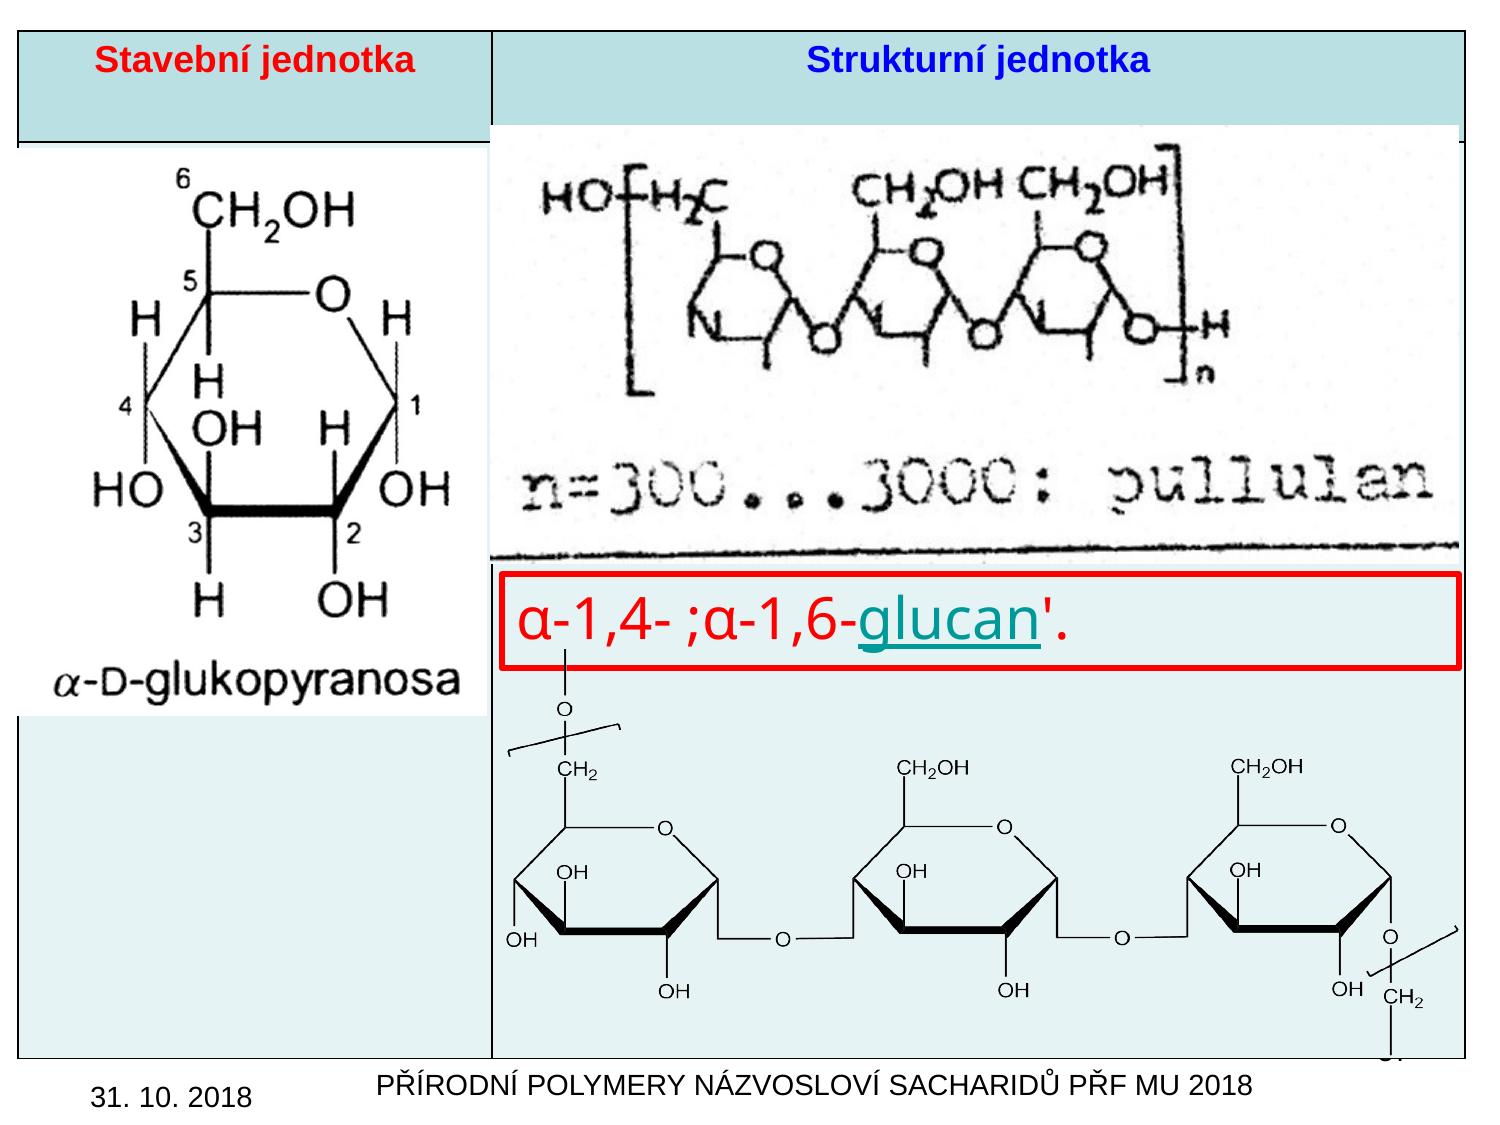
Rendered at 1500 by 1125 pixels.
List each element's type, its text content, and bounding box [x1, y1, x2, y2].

slide_number 57 [1074, 1067, 1426, 1103]
table_cell [19, 143, 484, 147]
footer PŘÍRODNÍ POLYMERY NÁZVOSLOVÍ SACHARIDŮ PŘF MU 2018 [265, 1059, 1074, 1103]
picture [17, 148, 487, 717]
table_cell [493, 566, 1464, 1058]
table_header Stavební jednotka [19, 32, 491, 141]
table_cell [19, 722, 491, 1058]
picture [489, 125, 1459, 564]
slide_number 31. 10. 2018 [74, 1070, 265, 1103]
text_box α-1,4- ;α-1,6-glucan'. [501, 574, 1459, 644]
table_header Strukturní jednotka [493, 32, 1464, 129]
picture [501, 644, 1463, 1059]
